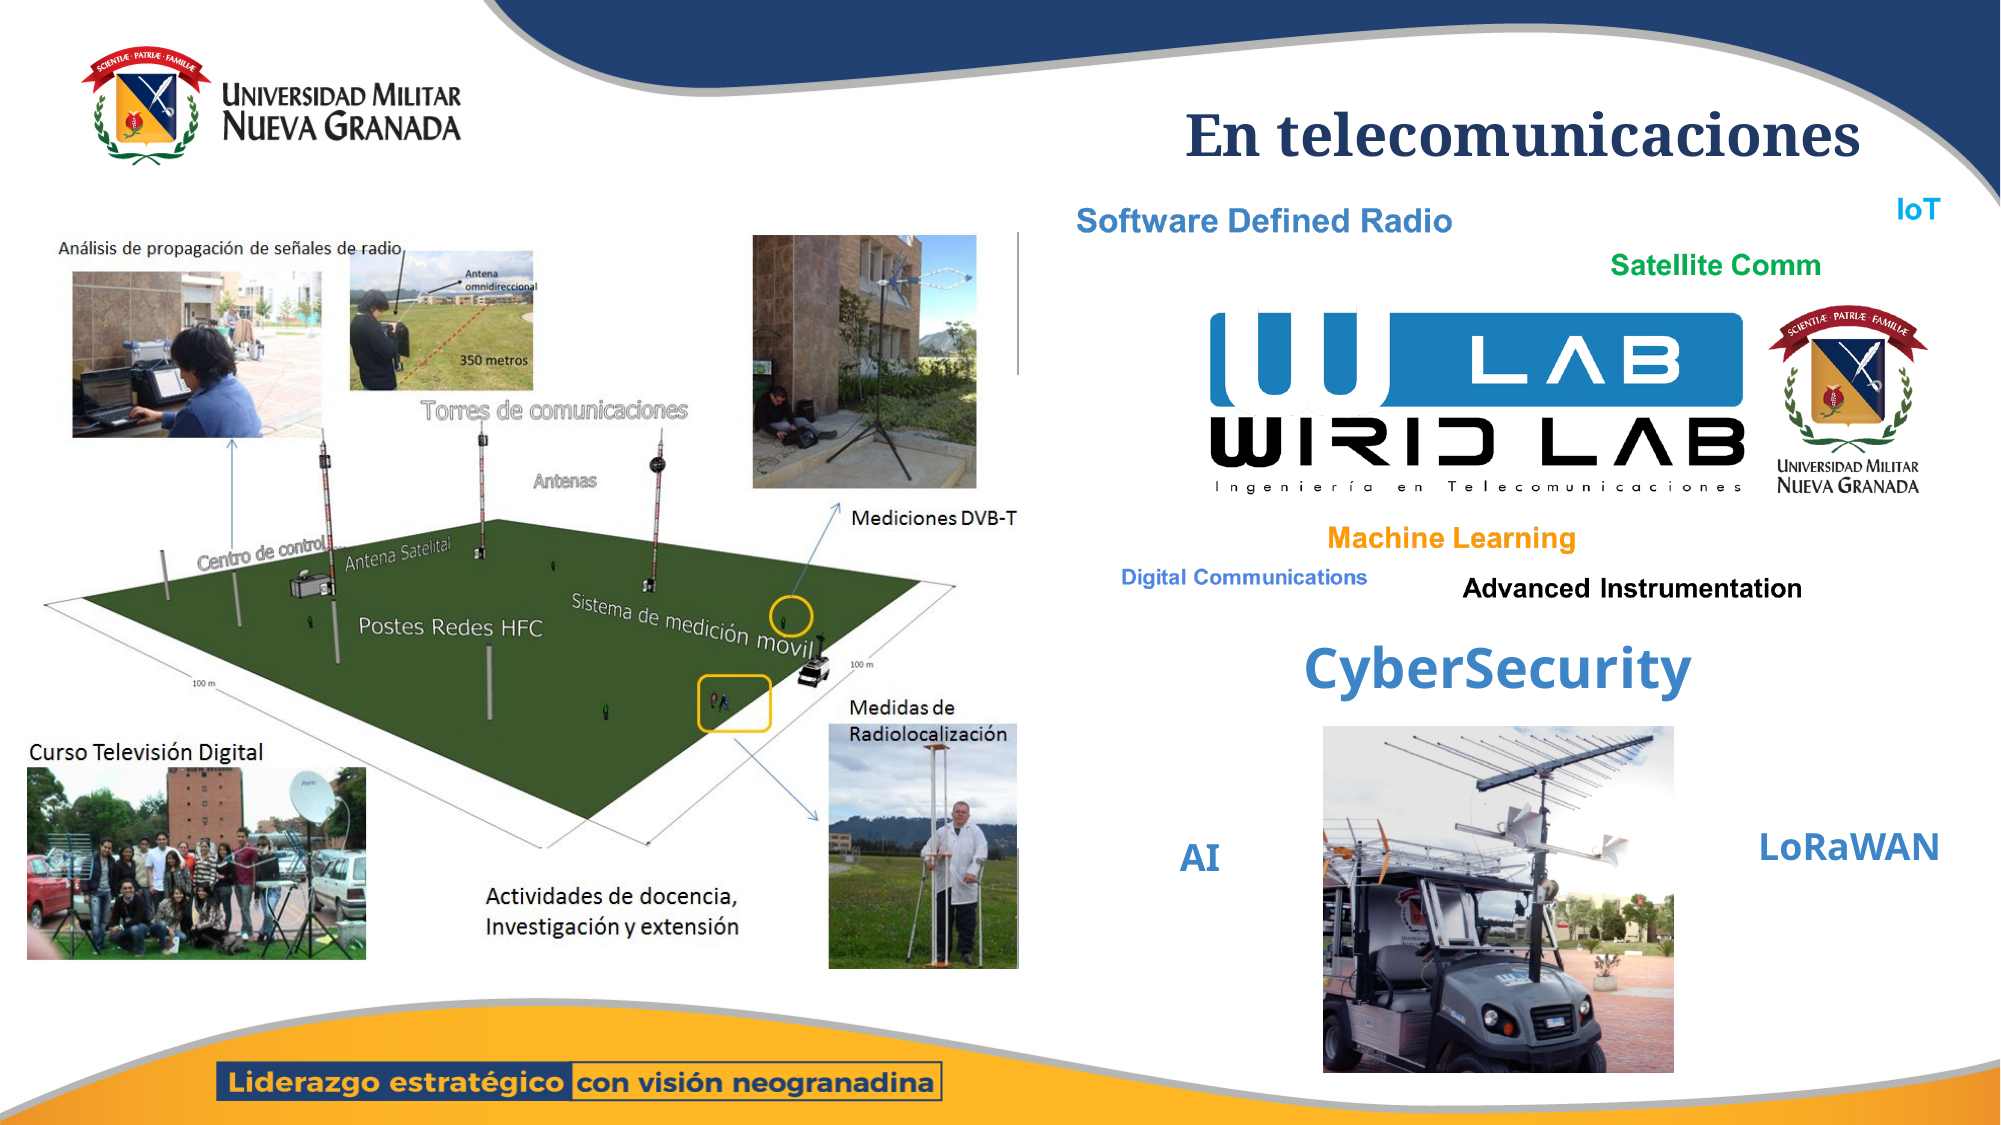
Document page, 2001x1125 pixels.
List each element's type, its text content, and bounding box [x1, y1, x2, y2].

text_box AI [1165, 826, 1236, 887]
text_box LoRaWAN [1743, 815, 1957, 876]
text_box CyberSecurity [1137, 620, 1860, 713]
picture [0, 0, 2001, 1125]
title En telecomunicaciones [1047, 84, 2000, 191]
